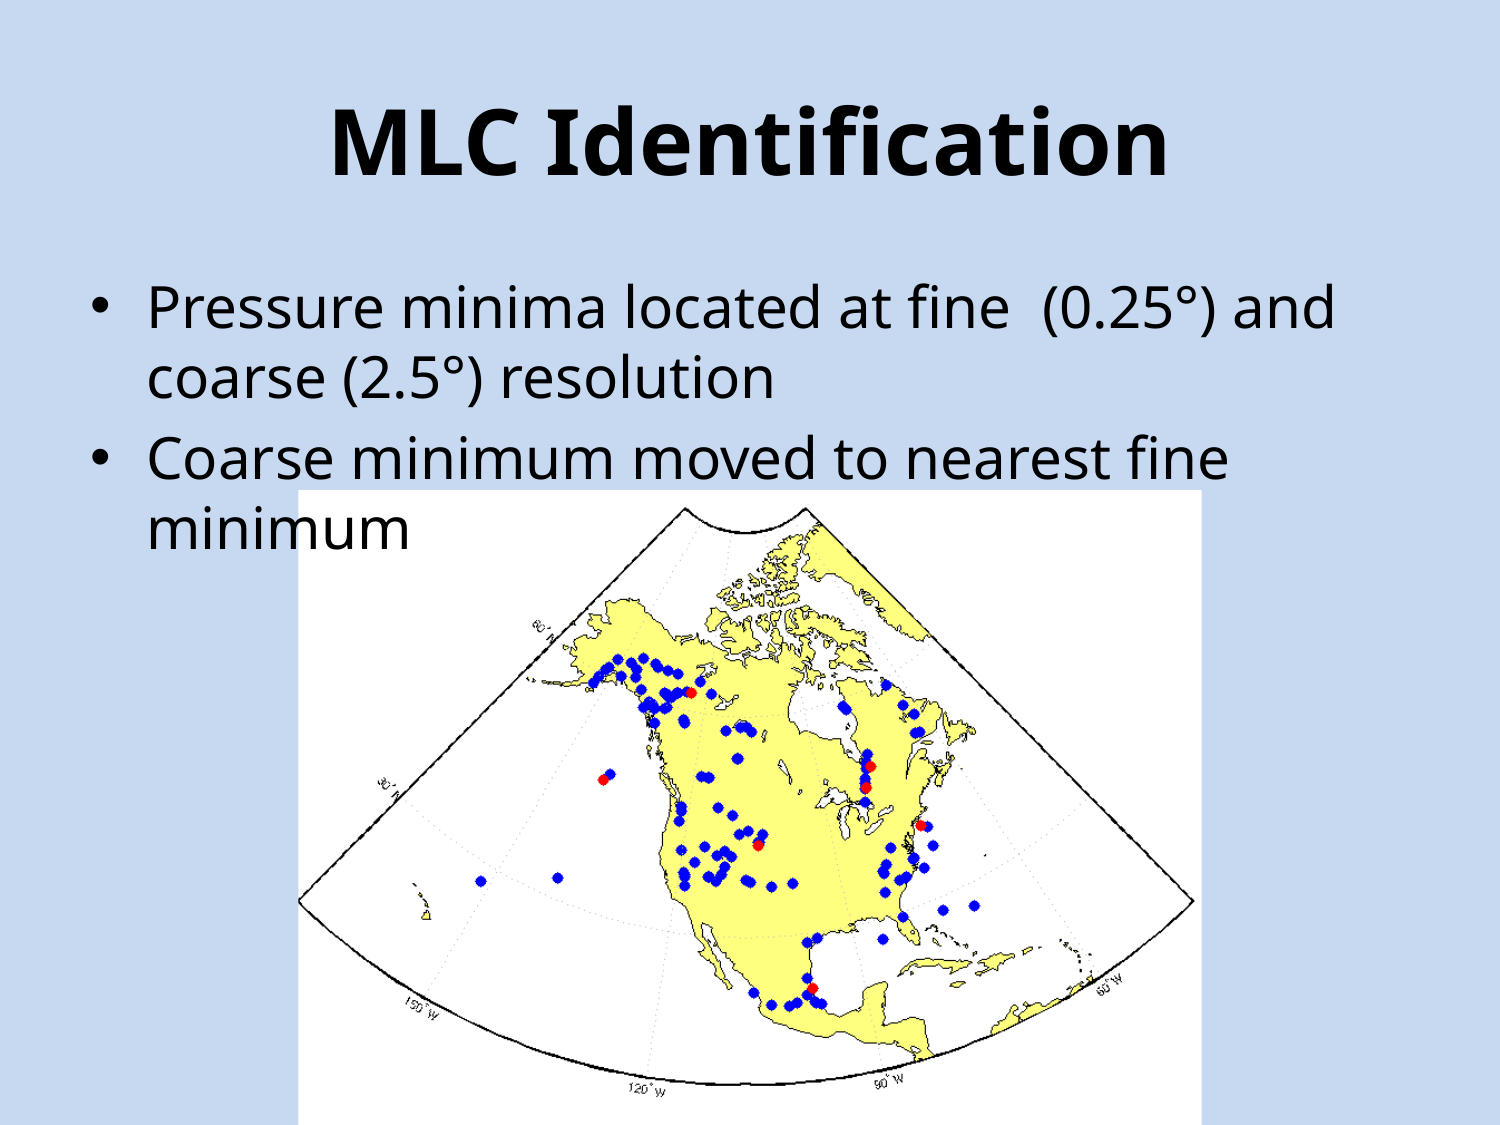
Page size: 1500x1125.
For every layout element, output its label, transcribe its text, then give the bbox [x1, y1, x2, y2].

text_box Pressure minima located at fine (0.25°) and coarse (2.5°) resolution Coarse minimum moved to nearest fine minimum [74, 262, 1425, 1005]
title MLC Identification [75, 45, 1425, 233]
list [298, 490, 1202, 1125]
